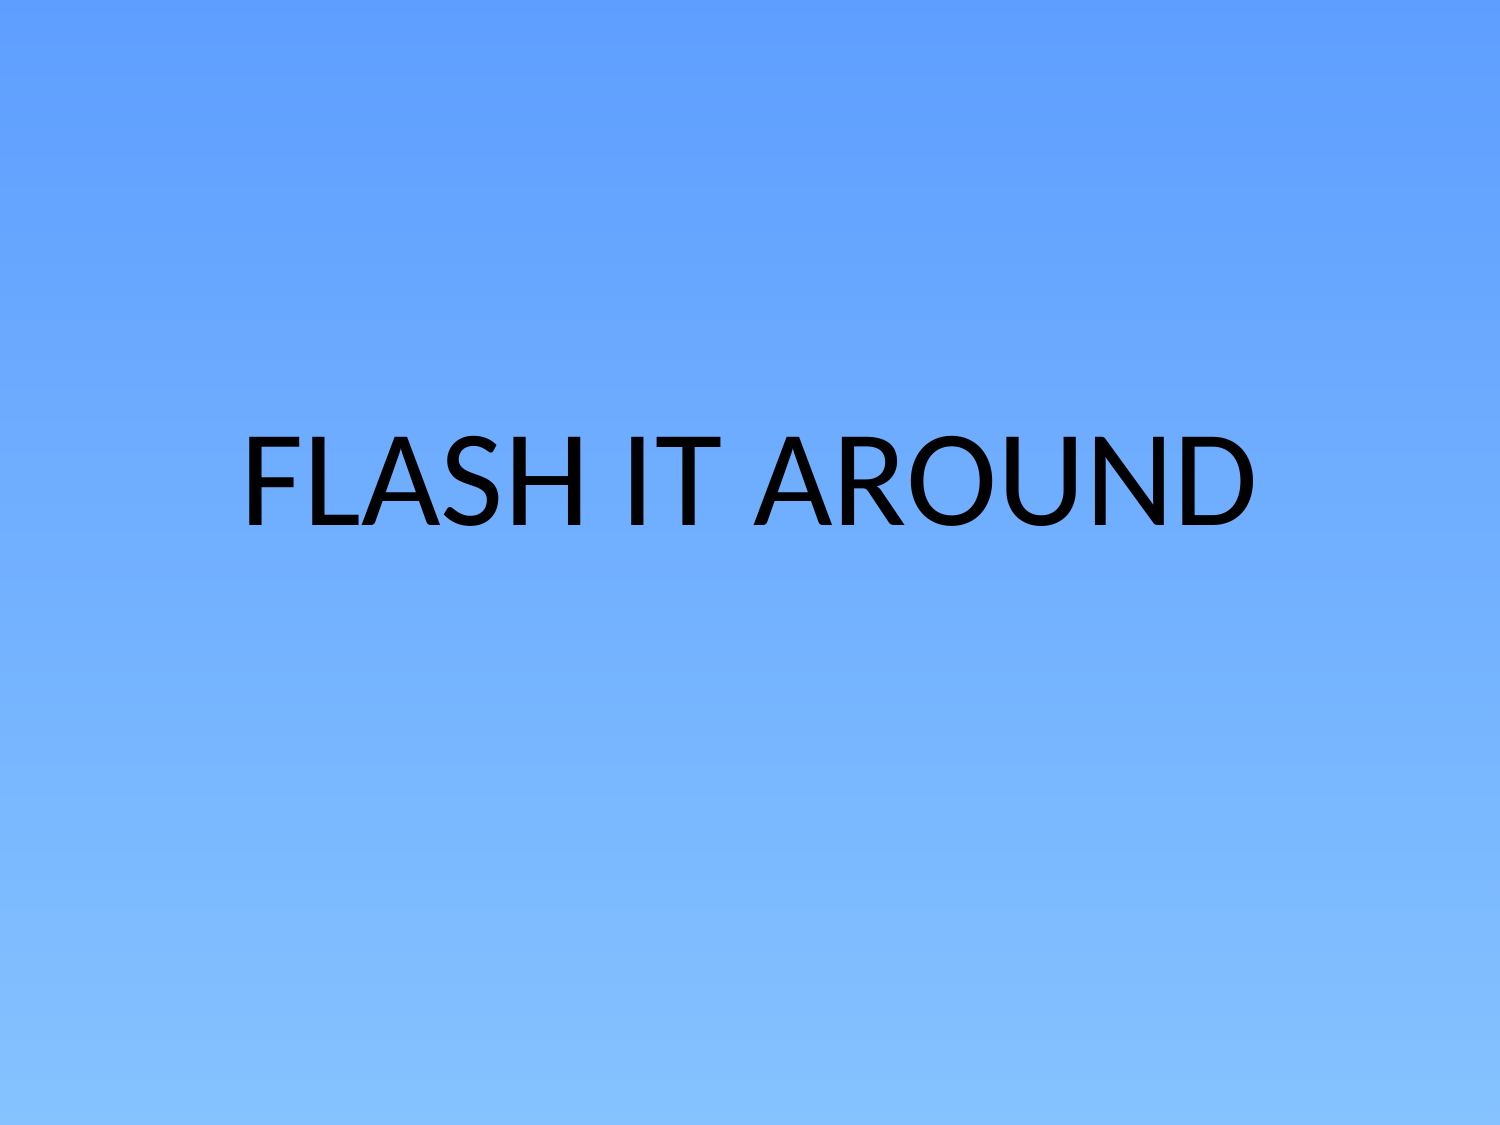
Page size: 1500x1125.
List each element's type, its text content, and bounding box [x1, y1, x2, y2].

title FLASH IT AROUND [112, 349, 1388, 591]
